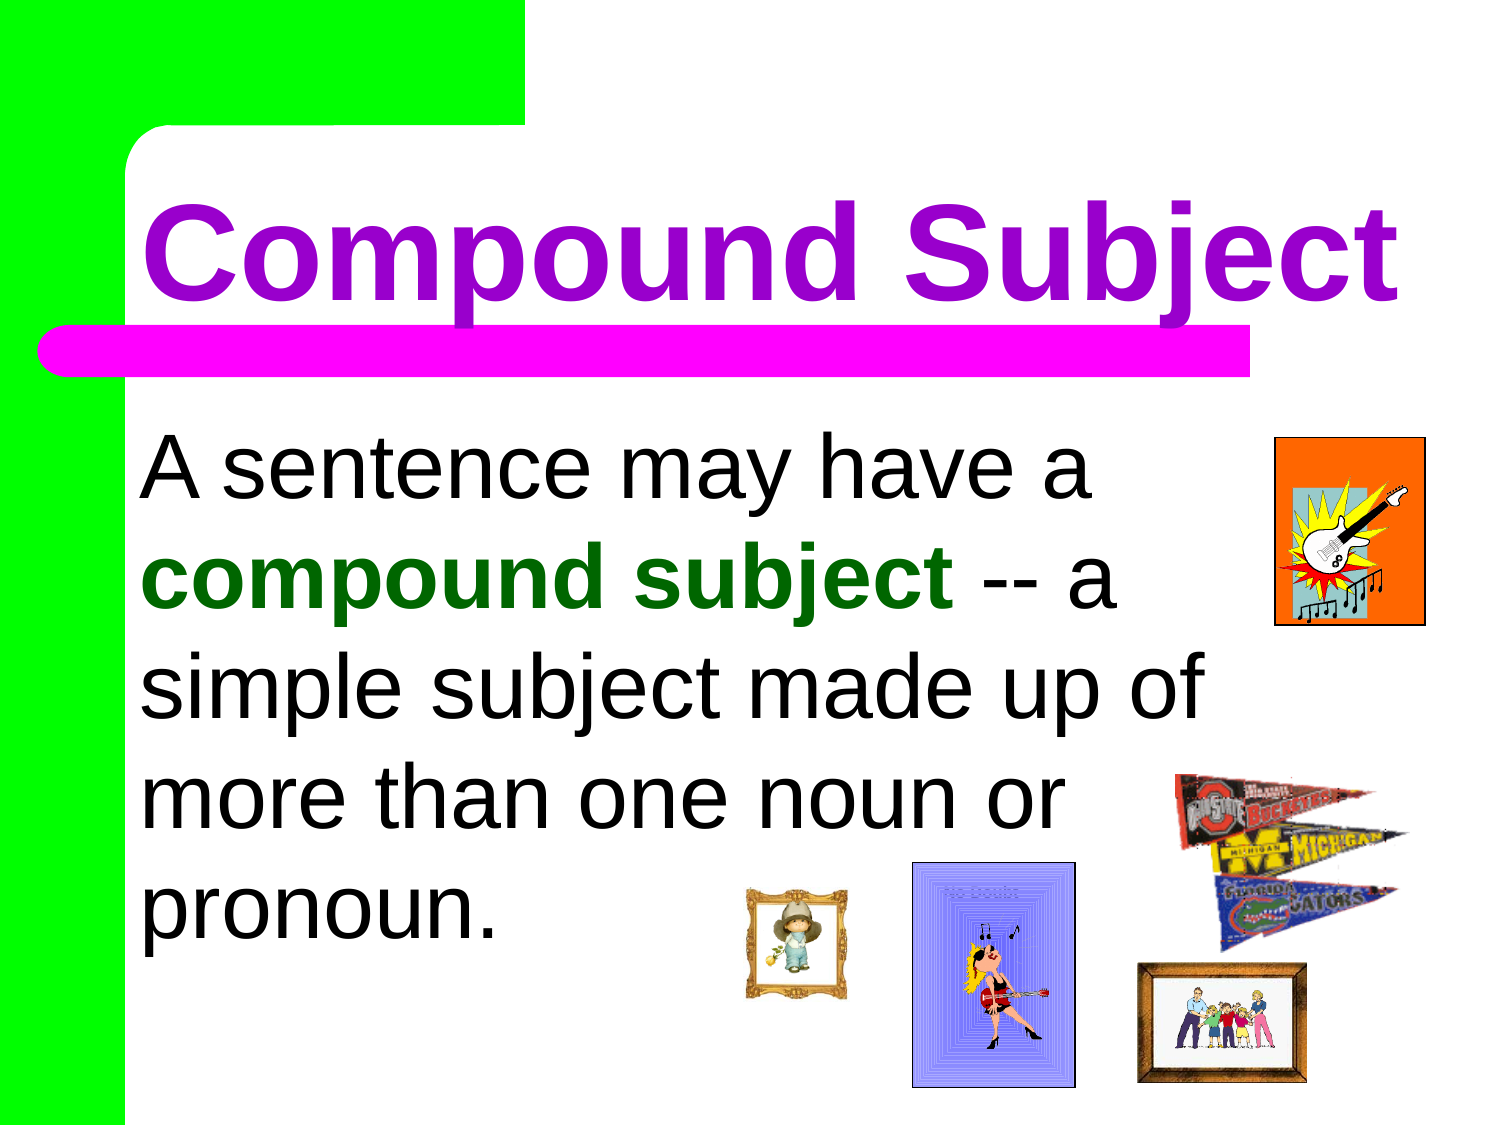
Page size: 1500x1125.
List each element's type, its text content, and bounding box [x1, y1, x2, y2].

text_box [743, 437, 1426, 1088]
text_box A sentence may have a compound subject -- a simple subject made up of more than one noun or pronoun. [124, 399, 1400, 965]
title Compound Subject [124, 149, 1500, 338]
